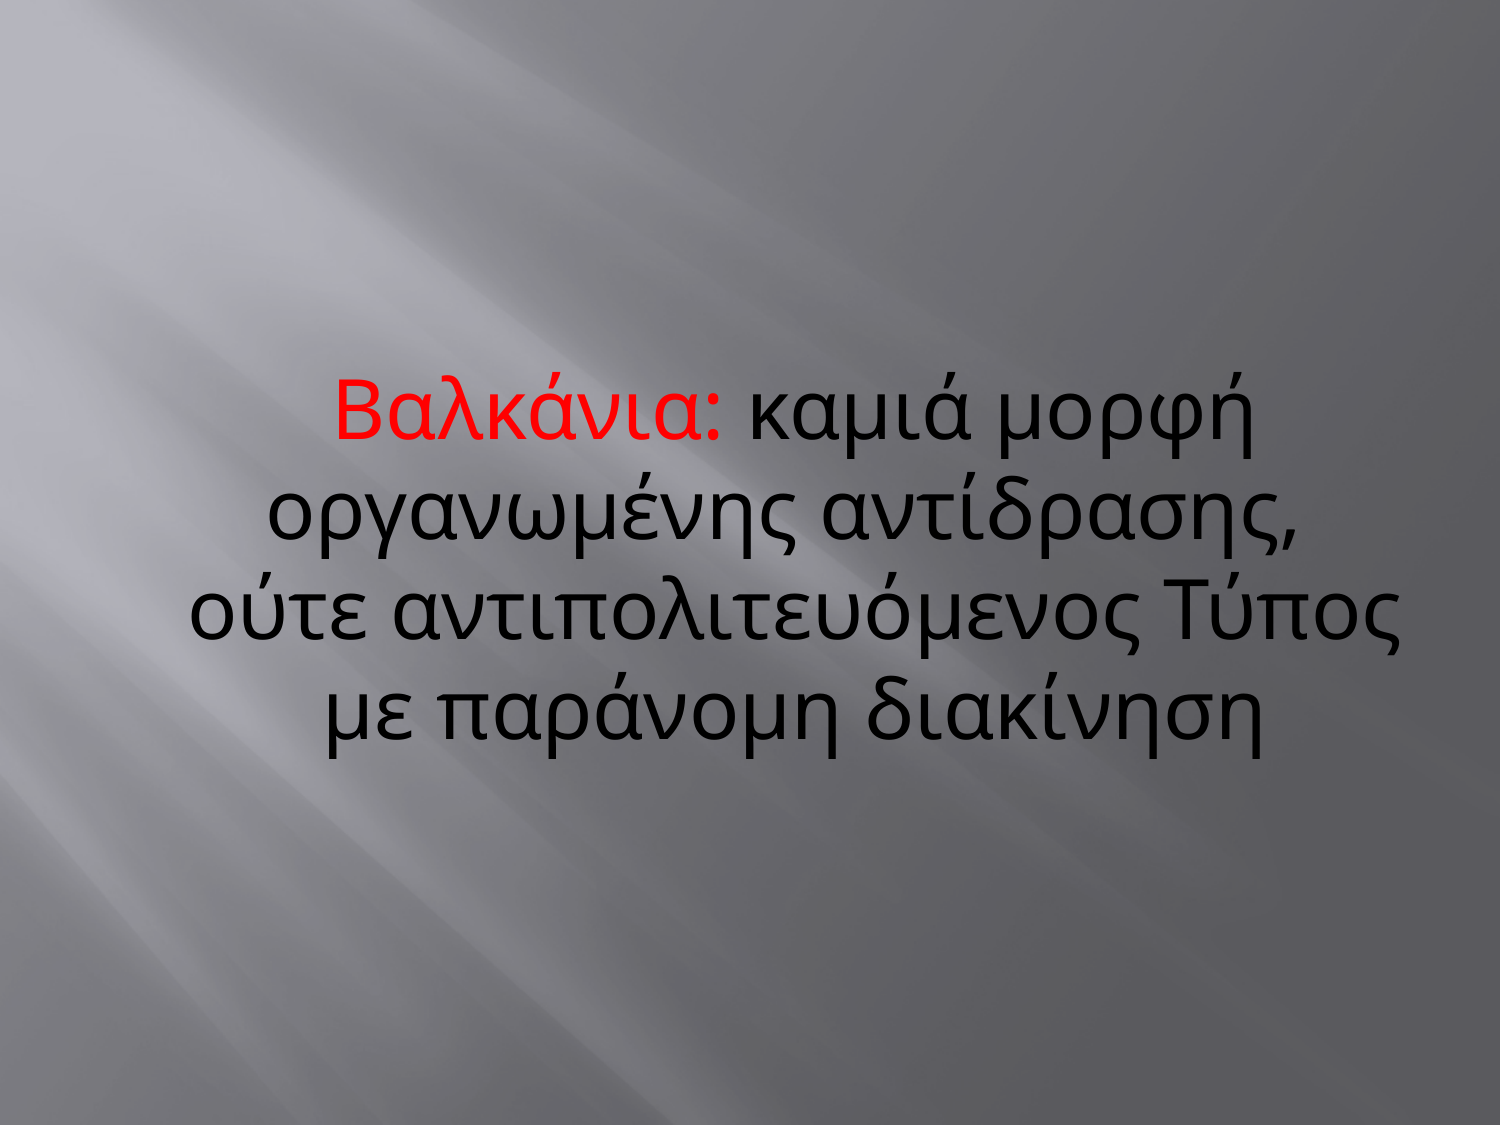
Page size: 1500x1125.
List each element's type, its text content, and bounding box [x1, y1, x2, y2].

list Βαλκάνια: καμιά μορφή οργανωμένης αντίδρασης, ούτε αντιπολιτευόμενος Τύπος με παράνομη διακίνηση [75, 262, 1425, 1035]
